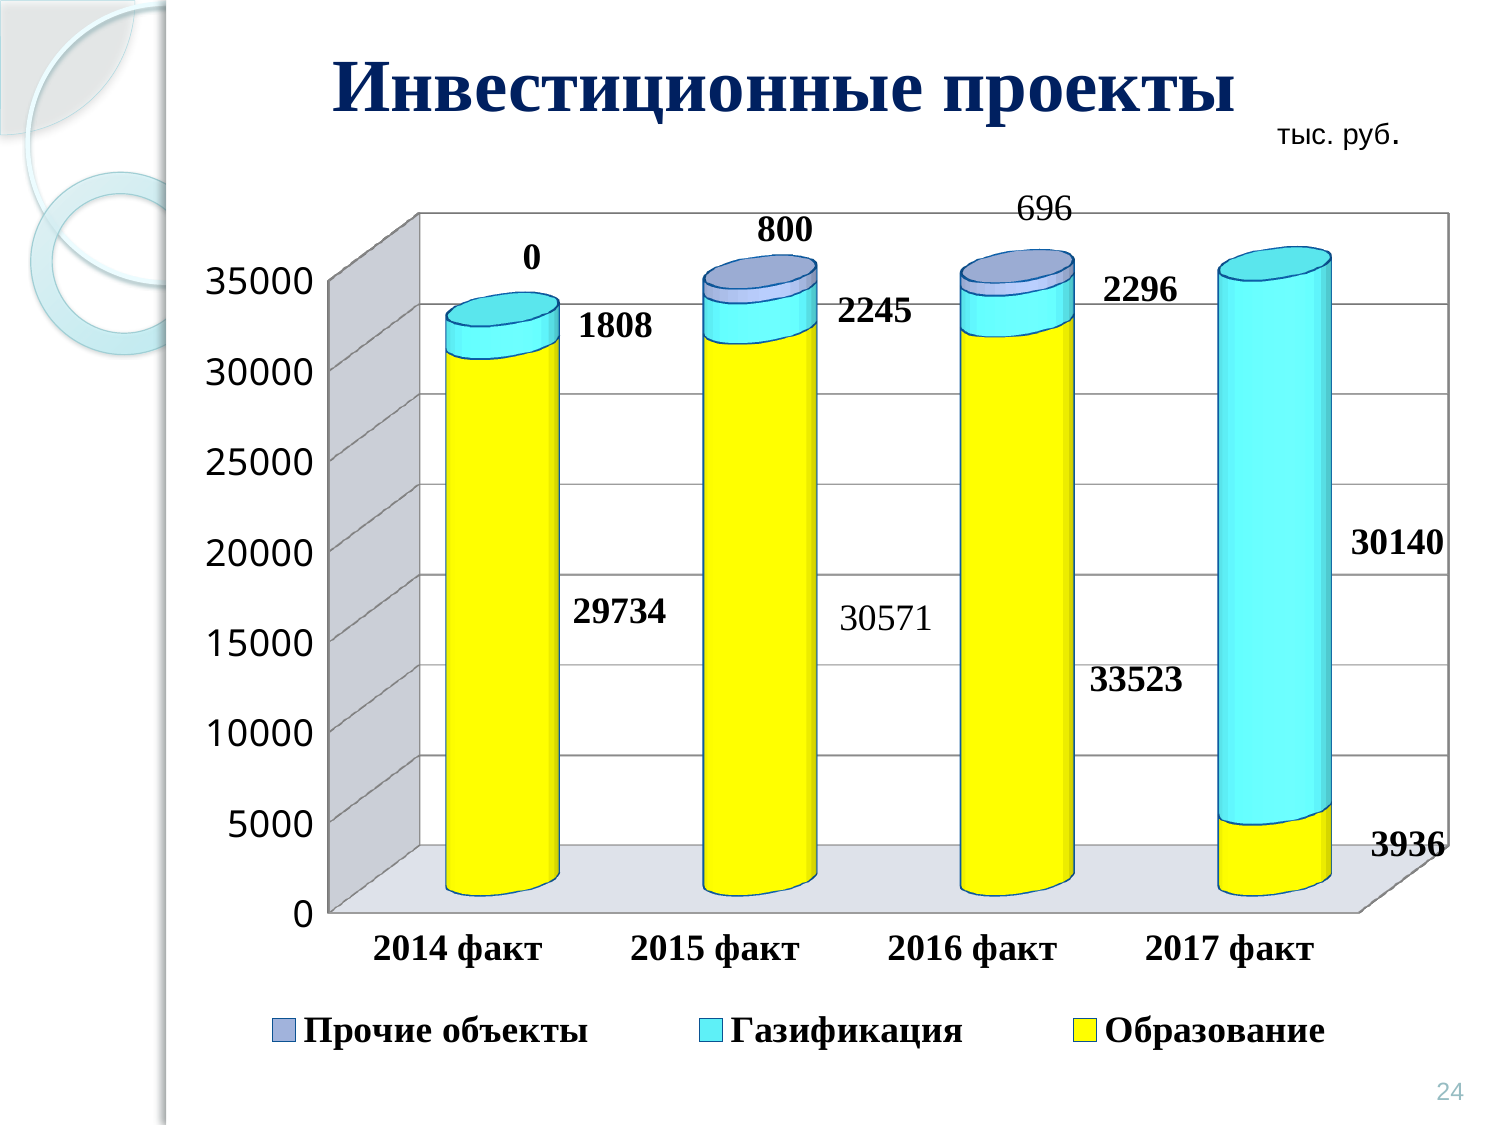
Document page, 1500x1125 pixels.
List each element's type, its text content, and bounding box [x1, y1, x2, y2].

title Инвестиционные проекты [162, 24, 1425, 138]
chart [174, 187, 1451, 1063]
text_box тыс. руб. [1262, 99, 1425, 160]
slide_number 24 [1413, 1034, 1488, 1113]
